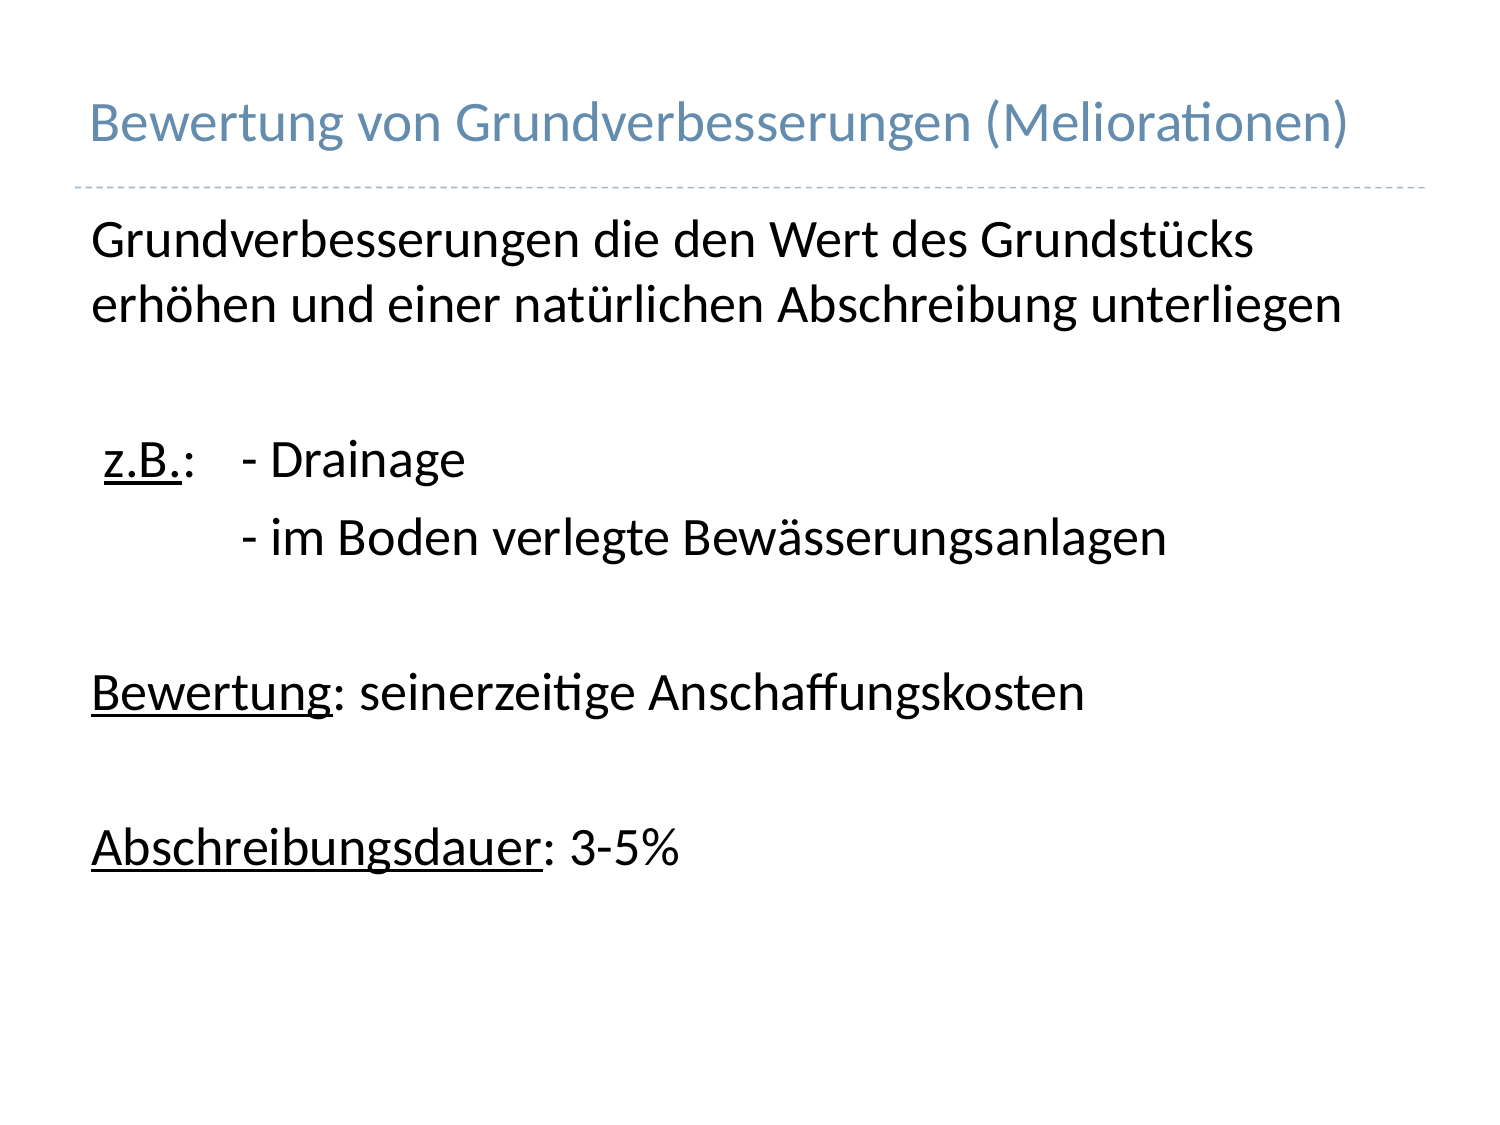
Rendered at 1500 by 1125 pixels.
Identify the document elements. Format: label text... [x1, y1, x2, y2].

title Bewertung von Grundverbesserungen (Meliorationen) [75, 24, 1447, 161]
list Grundverbesserungen die den Wert des Grundstücks erhöhen und einer natürlichen Abschreibung unterliegen z.B.: - Drainage - im Boden verlegte Bewässerungsanlagen Bewertung: seinerzeitige Anschaffungskosten Abschreibungsdauer: 3-5% [76, 196, 1427, 1007]
